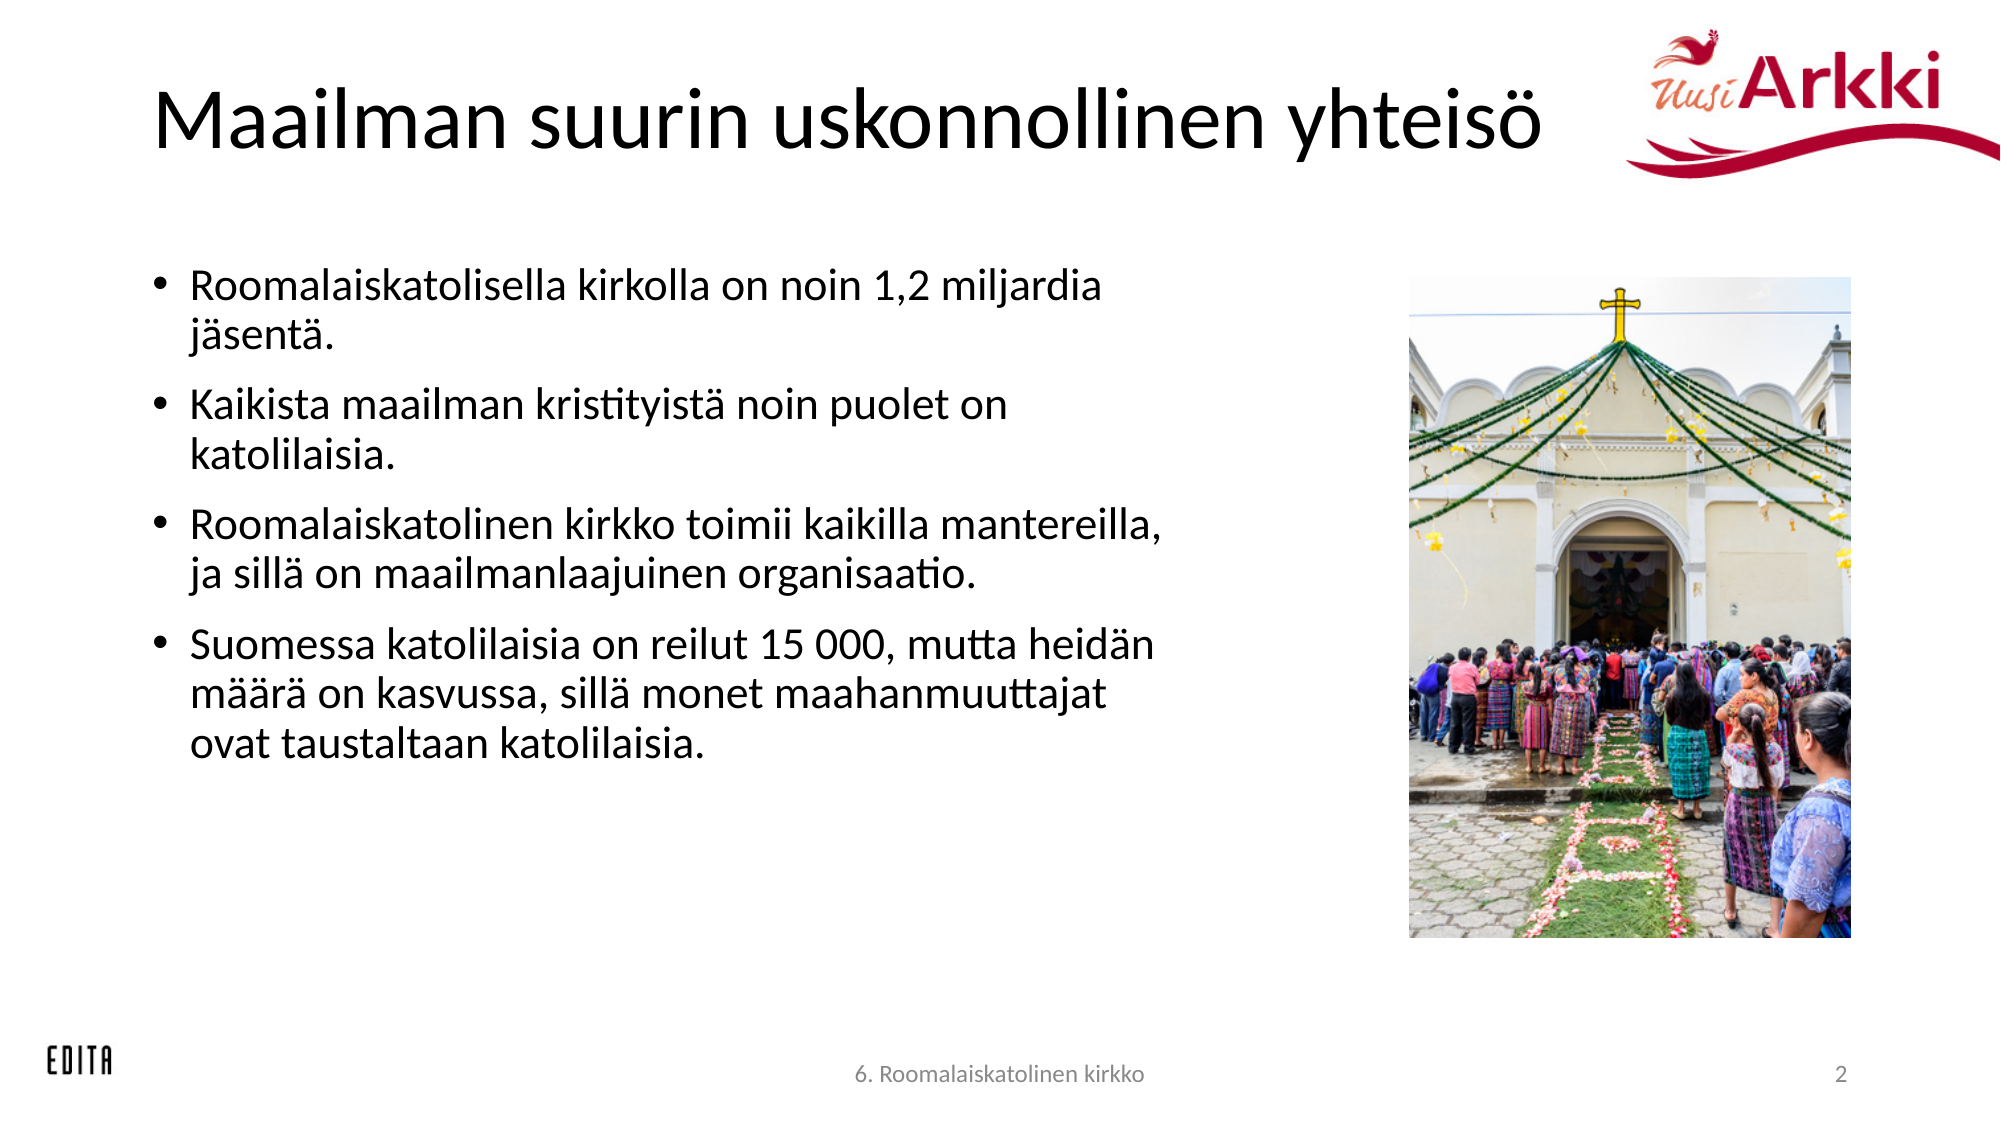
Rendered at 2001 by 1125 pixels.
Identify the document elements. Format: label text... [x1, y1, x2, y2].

slide_number 2 [1412, 1042, 1863, 1103]
title Maailman suurin uskonnollinen yhteisö [137, 59, 1586, 181]
footer 6. Roomalaiskatolinen kirkko [662, 1042, 1338, 1103]
picture [0, 0, 2001, 1125]
list Roomalaiskatolisella kirkolla on noin 1,2 miljardia jäsentä. Kaikista maailman kristityistä noin puolet on katolilaisia. Roomalaiskatolinen kirkko toimii kaikilla mantereilla, ja sillä on maailmanlaajuinen organisaatio. Suomessa katolilaisia on reilut 15 000, mutta heidän määrä on kasvussa, sillä monet maahanmuuttajat ovat taustaltaan katolilaisia. [137, 253, 1187, 1014]
